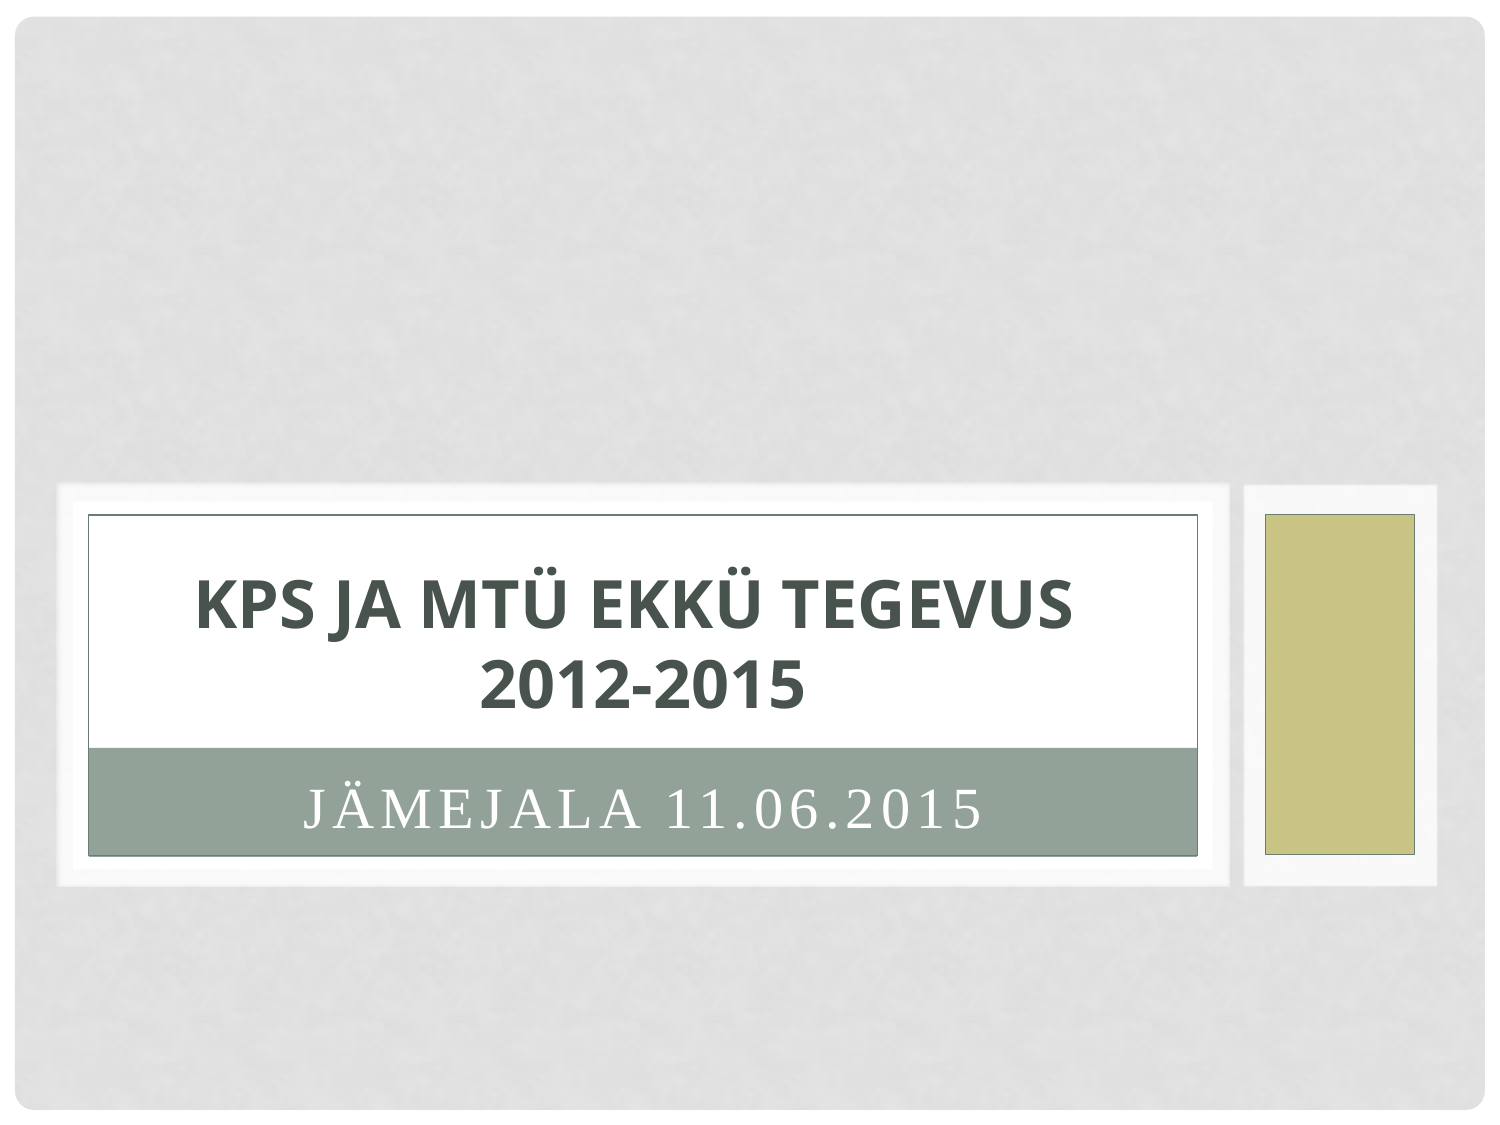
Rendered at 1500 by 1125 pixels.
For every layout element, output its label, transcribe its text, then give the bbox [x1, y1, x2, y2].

title KPS ja MTÜ EKKÜ tegevus 2012-2015 [99, 529, 1187, 730]
subtitle Jämejala 11.06.2015 [105, 762, 1181, 838]
